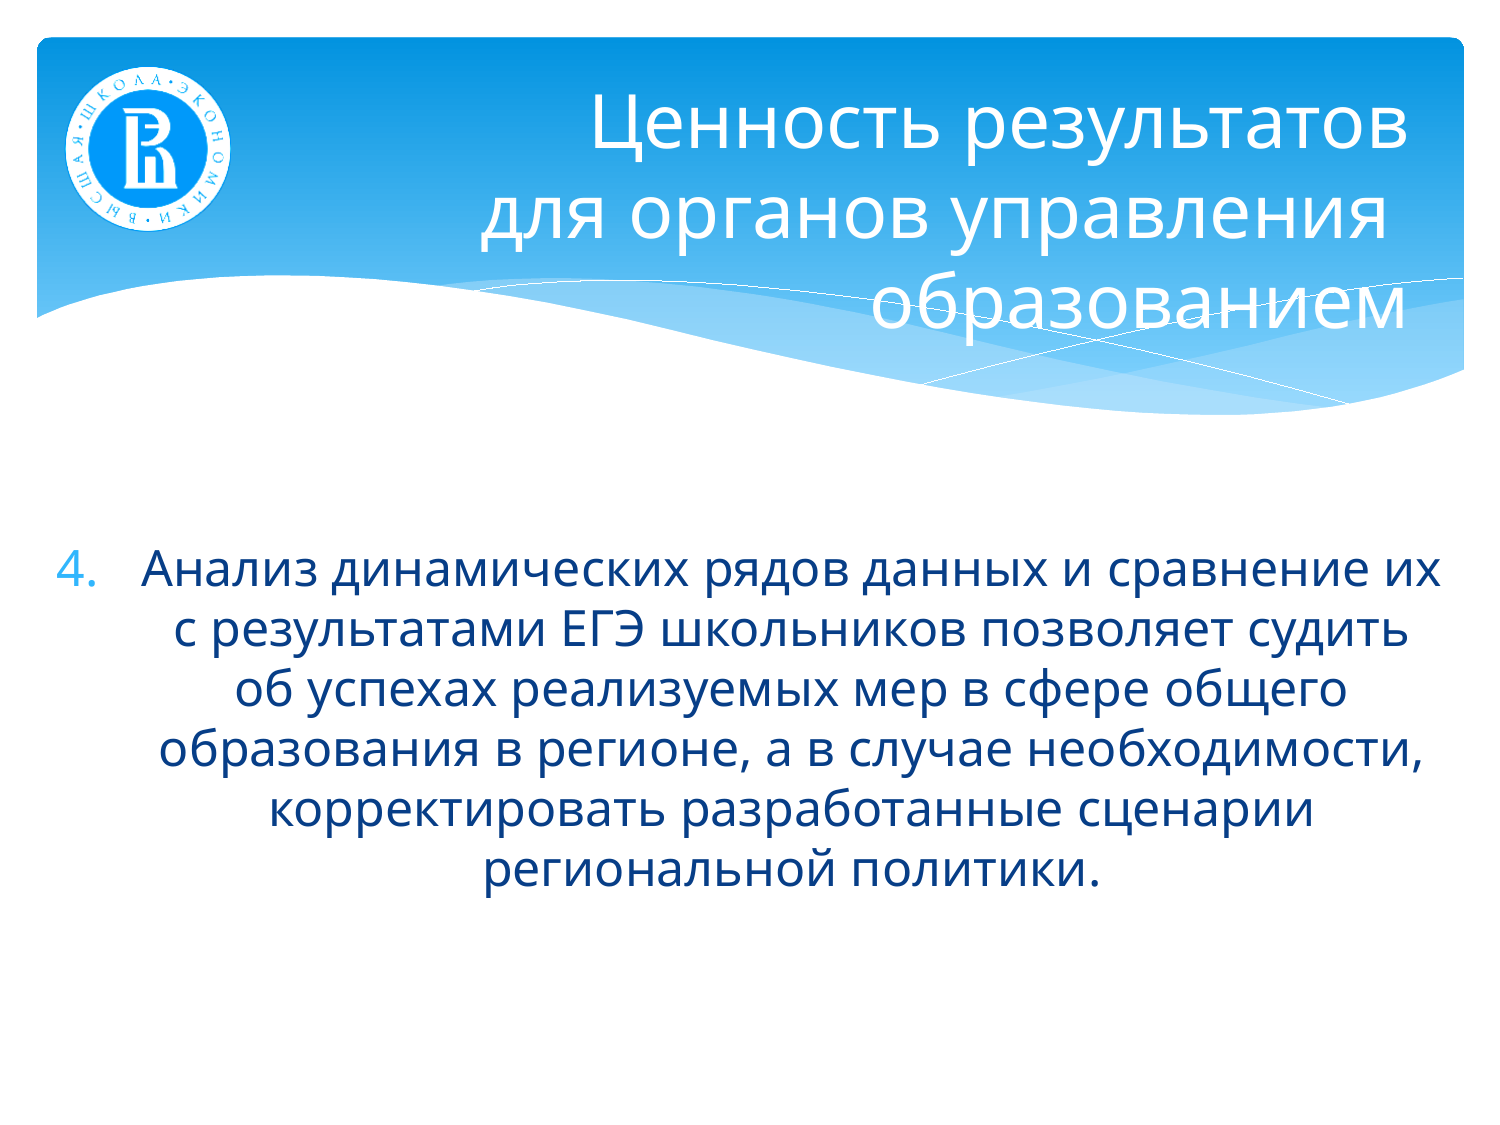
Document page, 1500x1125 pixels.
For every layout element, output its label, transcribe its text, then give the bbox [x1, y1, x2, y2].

text_box Ценность результатов для органов управления образованием [74, 55, 1425, 362]
picture [64, 67, 231, 232]
list Анализ динамических рядов данных и сравнение их с результатами ЕГЭ школьников позволяет судить об успехах реализуемых мер в сфере общего образования в регионе, а в случае необходимости, корректировать разработанные сценарии региональной политики. [41, 491, 1459, 941]
